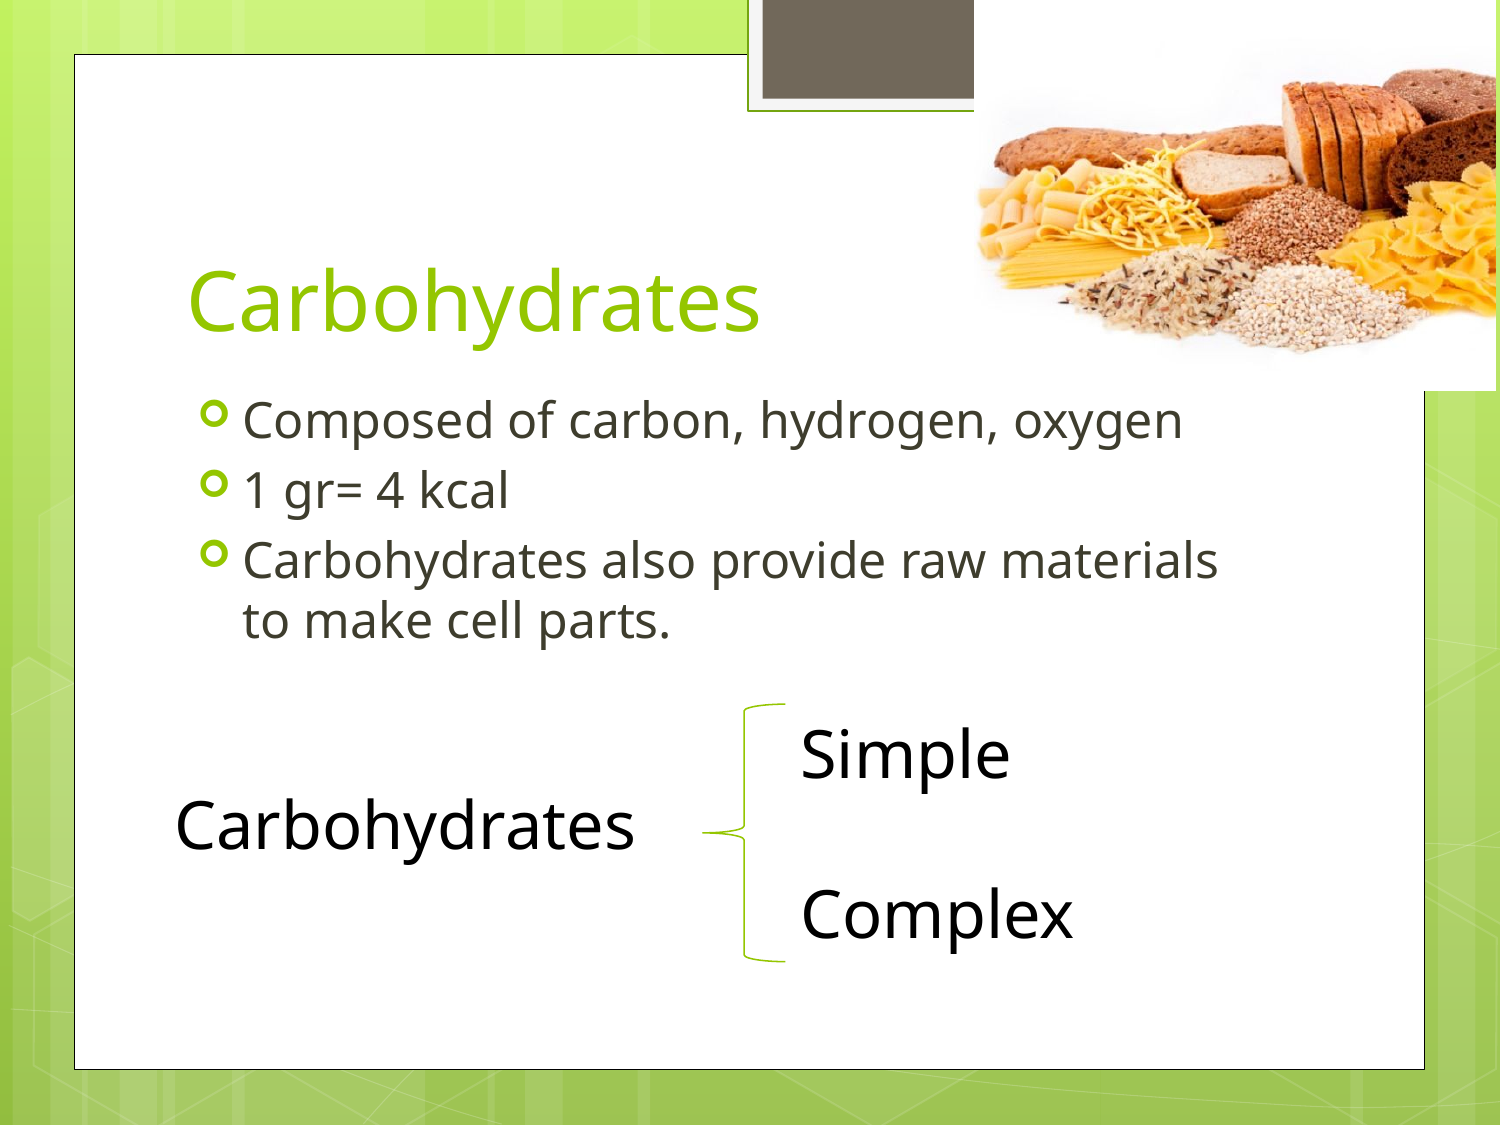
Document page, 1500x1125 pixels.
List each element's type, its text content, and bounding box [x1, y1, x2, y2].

title Carbohydrates [171, 168, 968, 357]
text_box [703, 703, 786, 963]
picture [974, 0, 1496, 391]
text_box Carbohydrates [159, 775, 703, 870]
text_box Simple Complex [785, 704, 1270, 959]
list Composed of carbon, hydrogen, oxygen 1 gr= 4 kcal Carbohydrates also provide raw materials to make cell parts. [171, 381, 1283, 957]
